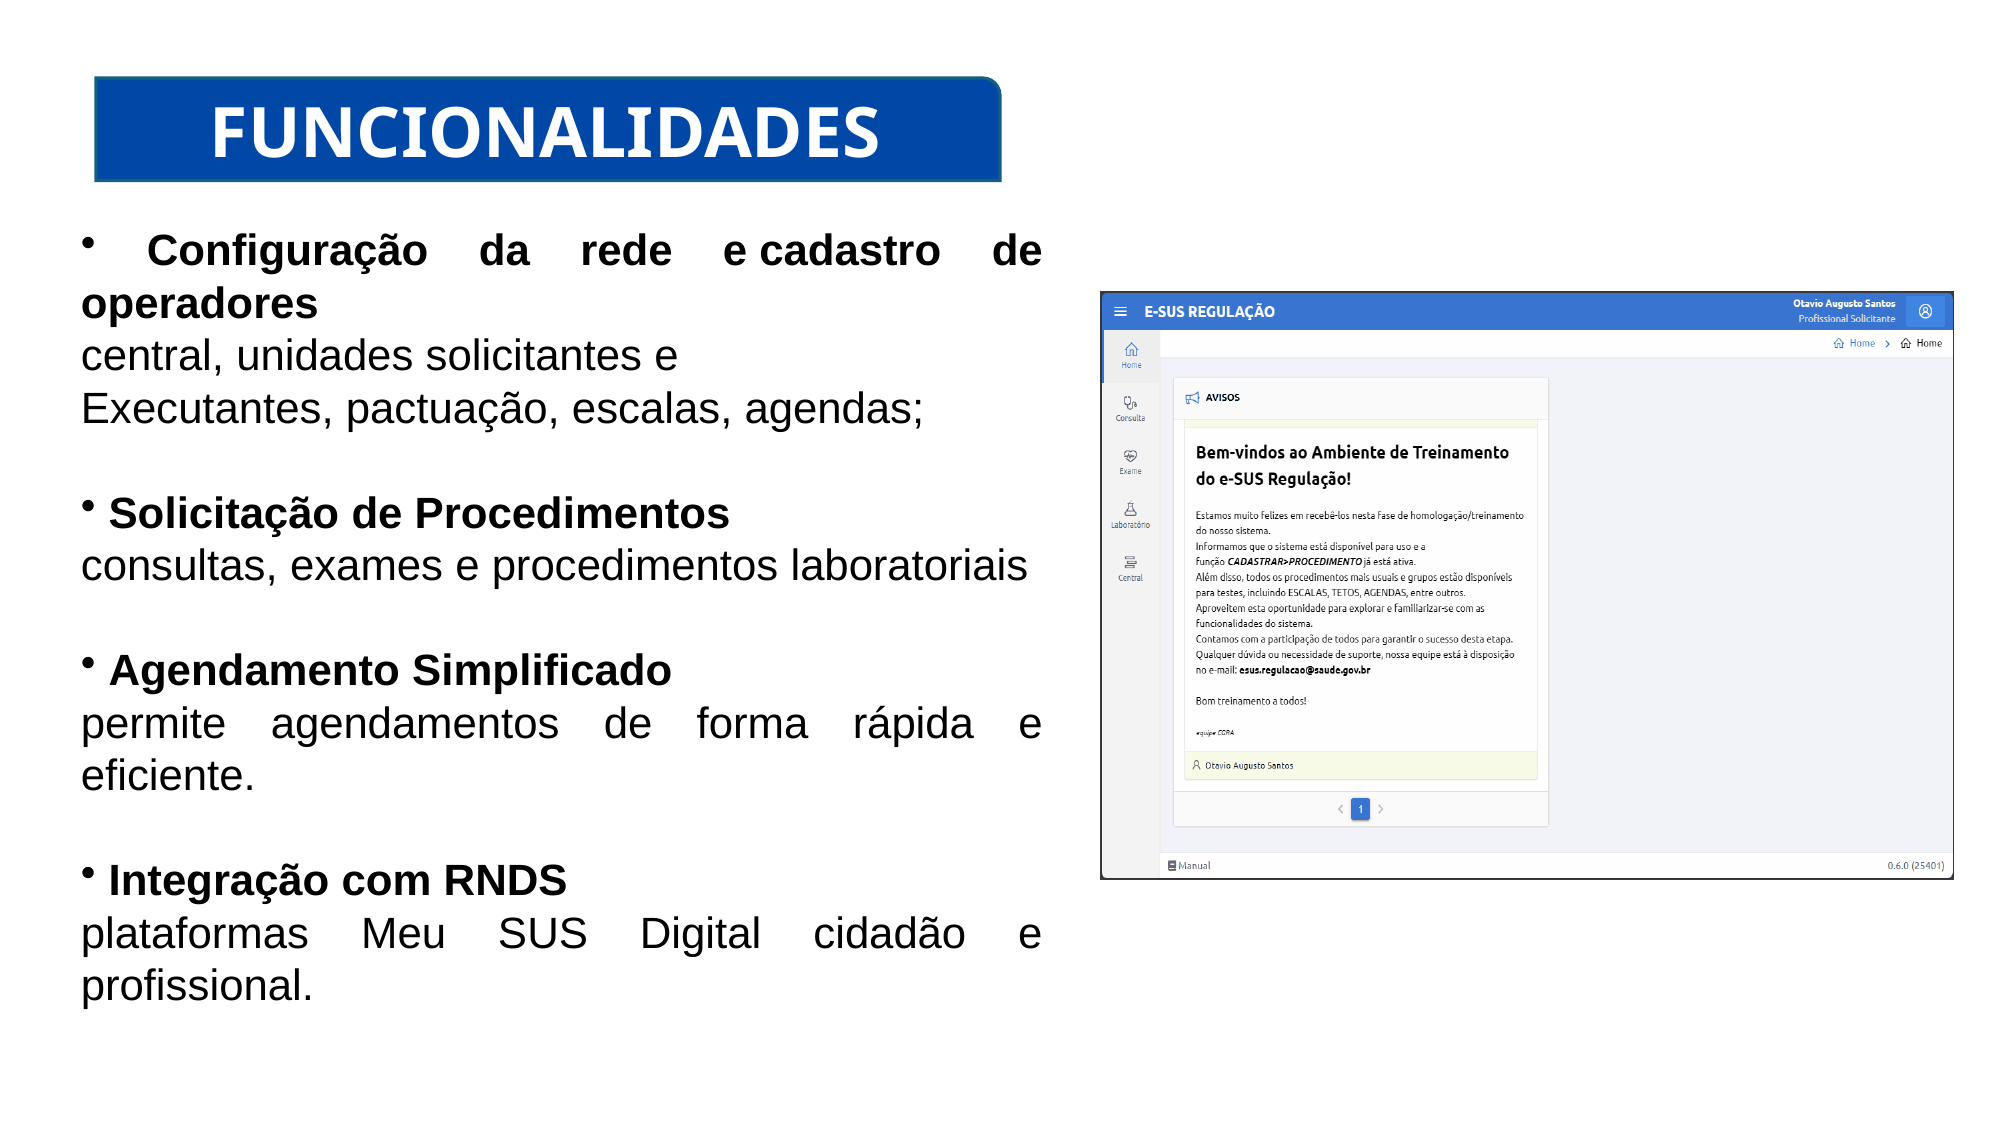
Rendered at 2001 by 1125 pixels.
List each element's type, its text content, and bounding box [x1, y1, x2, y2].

text_box Configuração da rede e cadastro de operadores central, unidades solicitantes e Executantes, pactuação, escalas, agendas; Solicitação de Procedimentos consultas, exames e procedimentos laboratoriais Agendamento Simplificado permite agendamentos de forma rápida e eficiente. Integração com RNDS plataformas Meu SUS Digital cidadão e profissional. [65, 214, 1059, 1070]
text_box FUNCIONALIDADES [94, 76, 1002, 183]
picture [1099, 290, 1954, 880]
